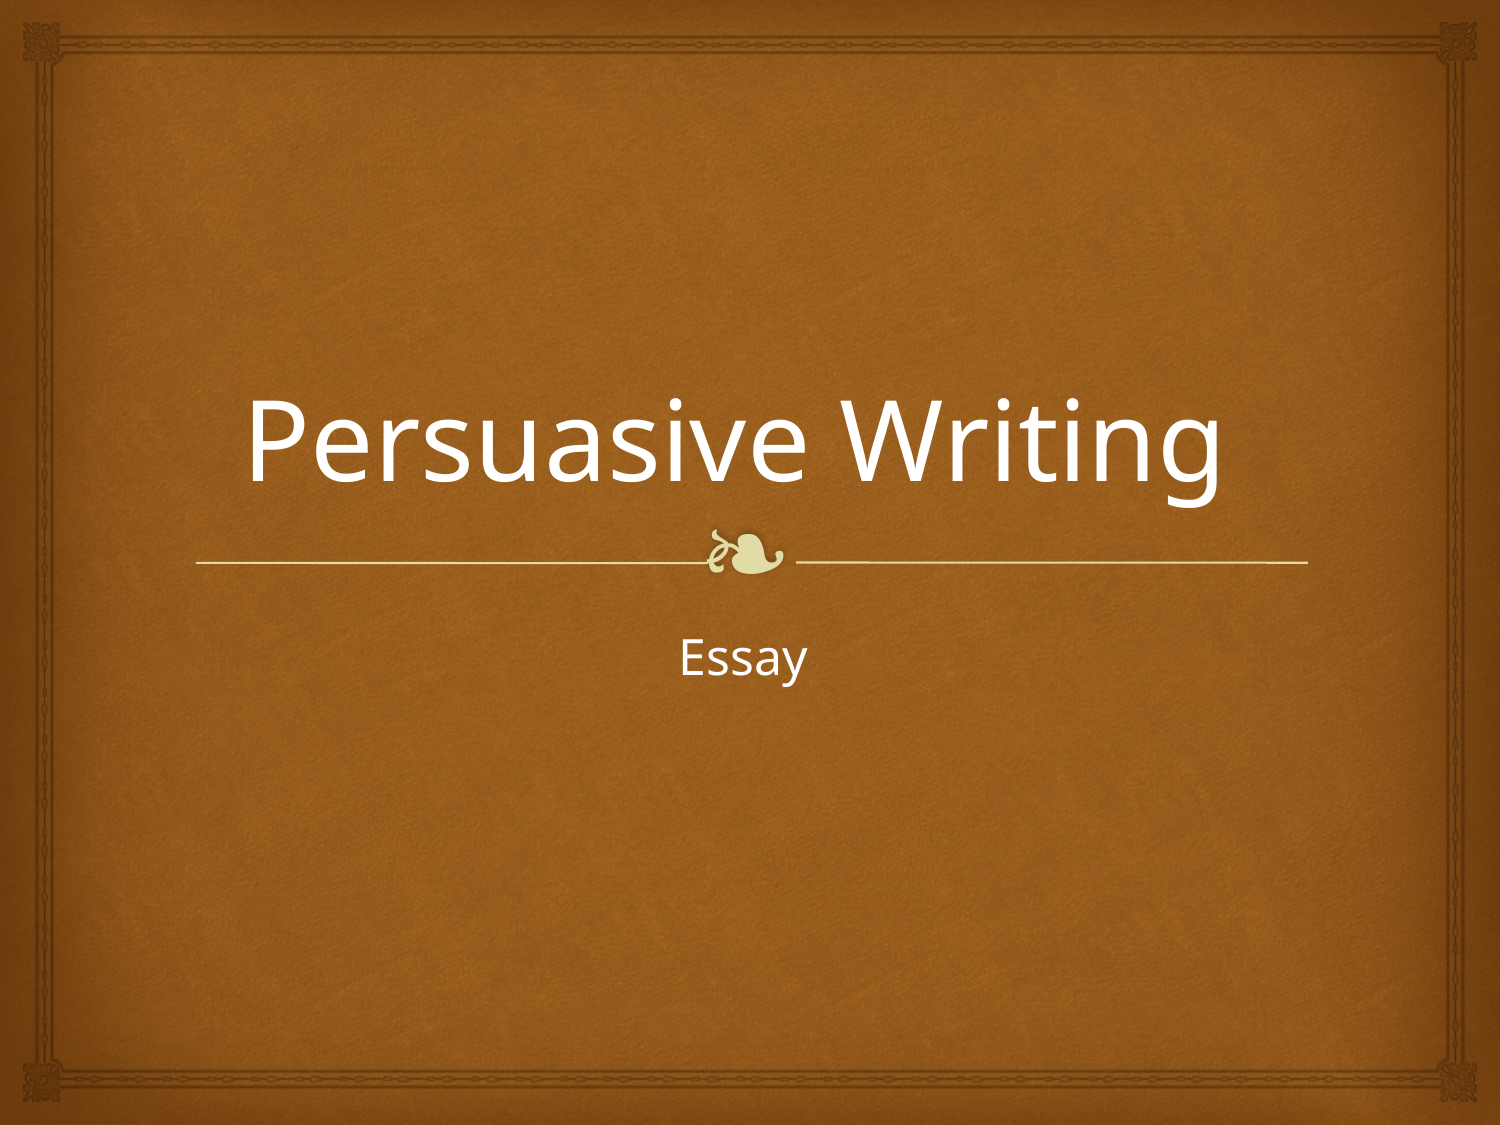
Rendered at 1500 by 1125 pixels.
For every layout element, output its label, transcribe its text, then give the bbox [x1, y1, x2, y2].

picture [0, 0, 1500, 1125]
title Persuasive Writing [194, 227, 1306, 512]
subtitle Essay [225, 618, 1275, 906]
